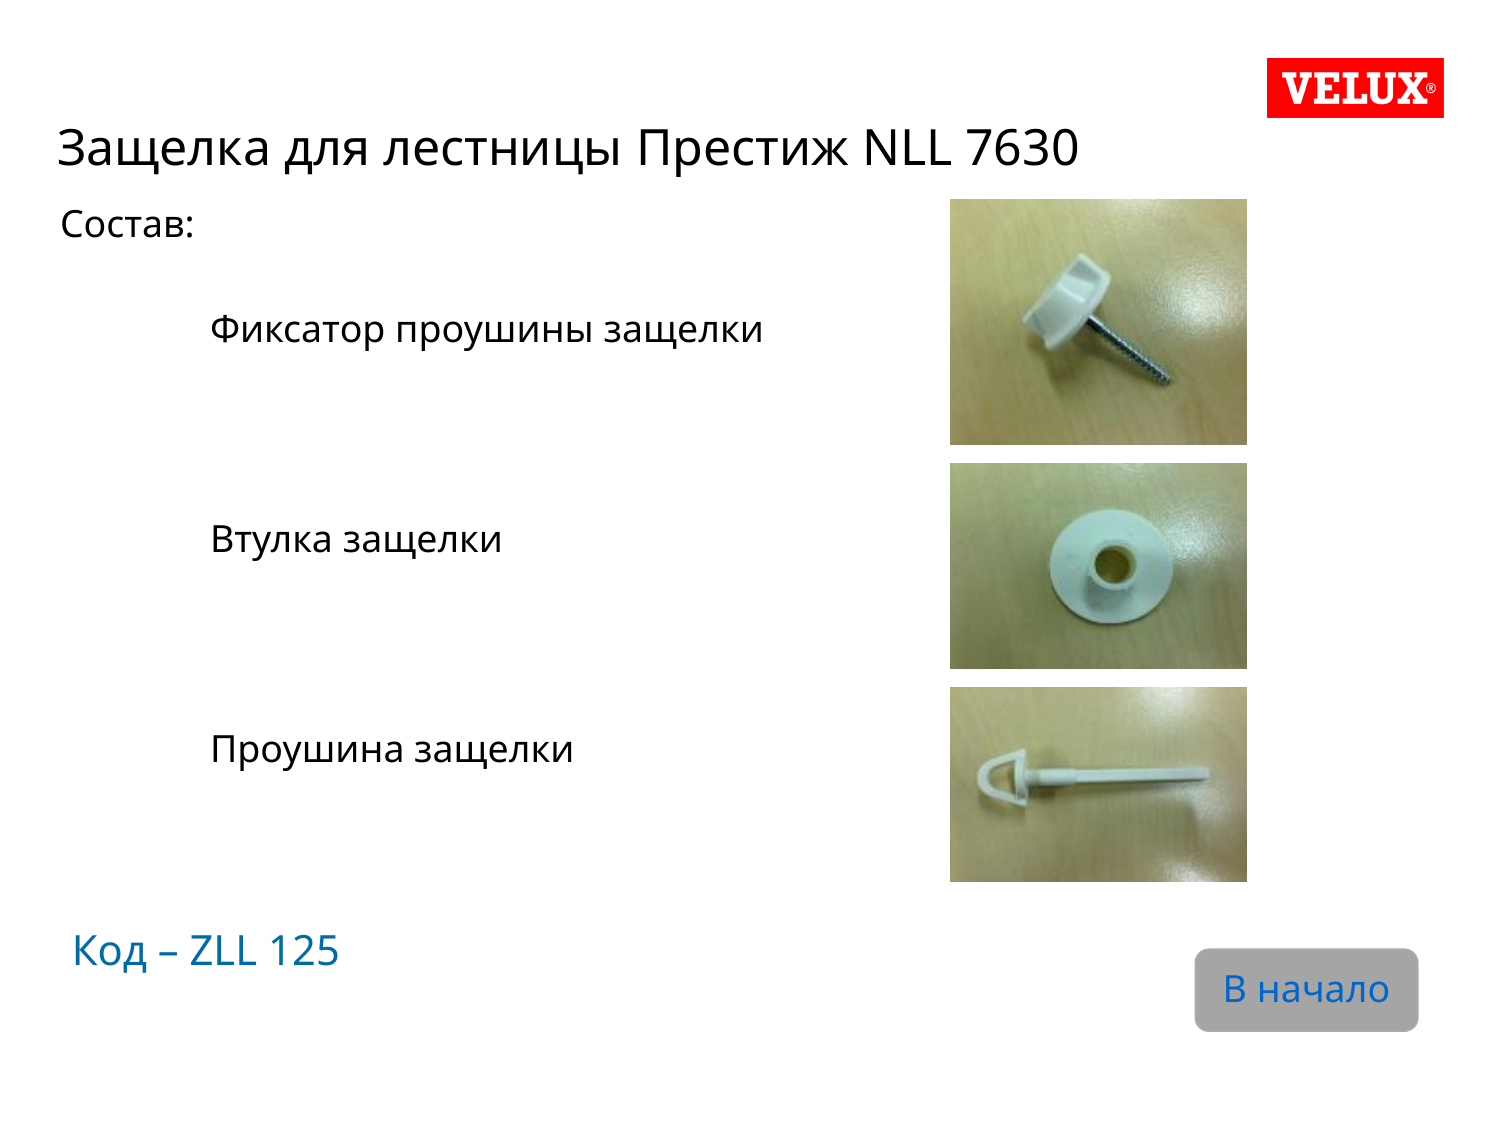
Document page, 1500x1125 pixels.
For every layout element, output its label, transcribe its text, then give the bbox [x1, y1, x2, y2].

picture [950, 687, 1247, 882]
list Состав: Фиксатор проушины защелки Втулка защелки Проушина защелки [56, 199, 892, 847]
picture [1267, 58, 1444, 118]
picture [950, 199, 1247, 445]
title Защелка для лестницы Престиж NLL 7630 [56, 27, 1211, 182]
text_box В начало [1195, 949, 1418, 1032]
picture [950, 462, 1247, 670]
text_box Код – ZLL 125 [57, 916, 447, 982]
